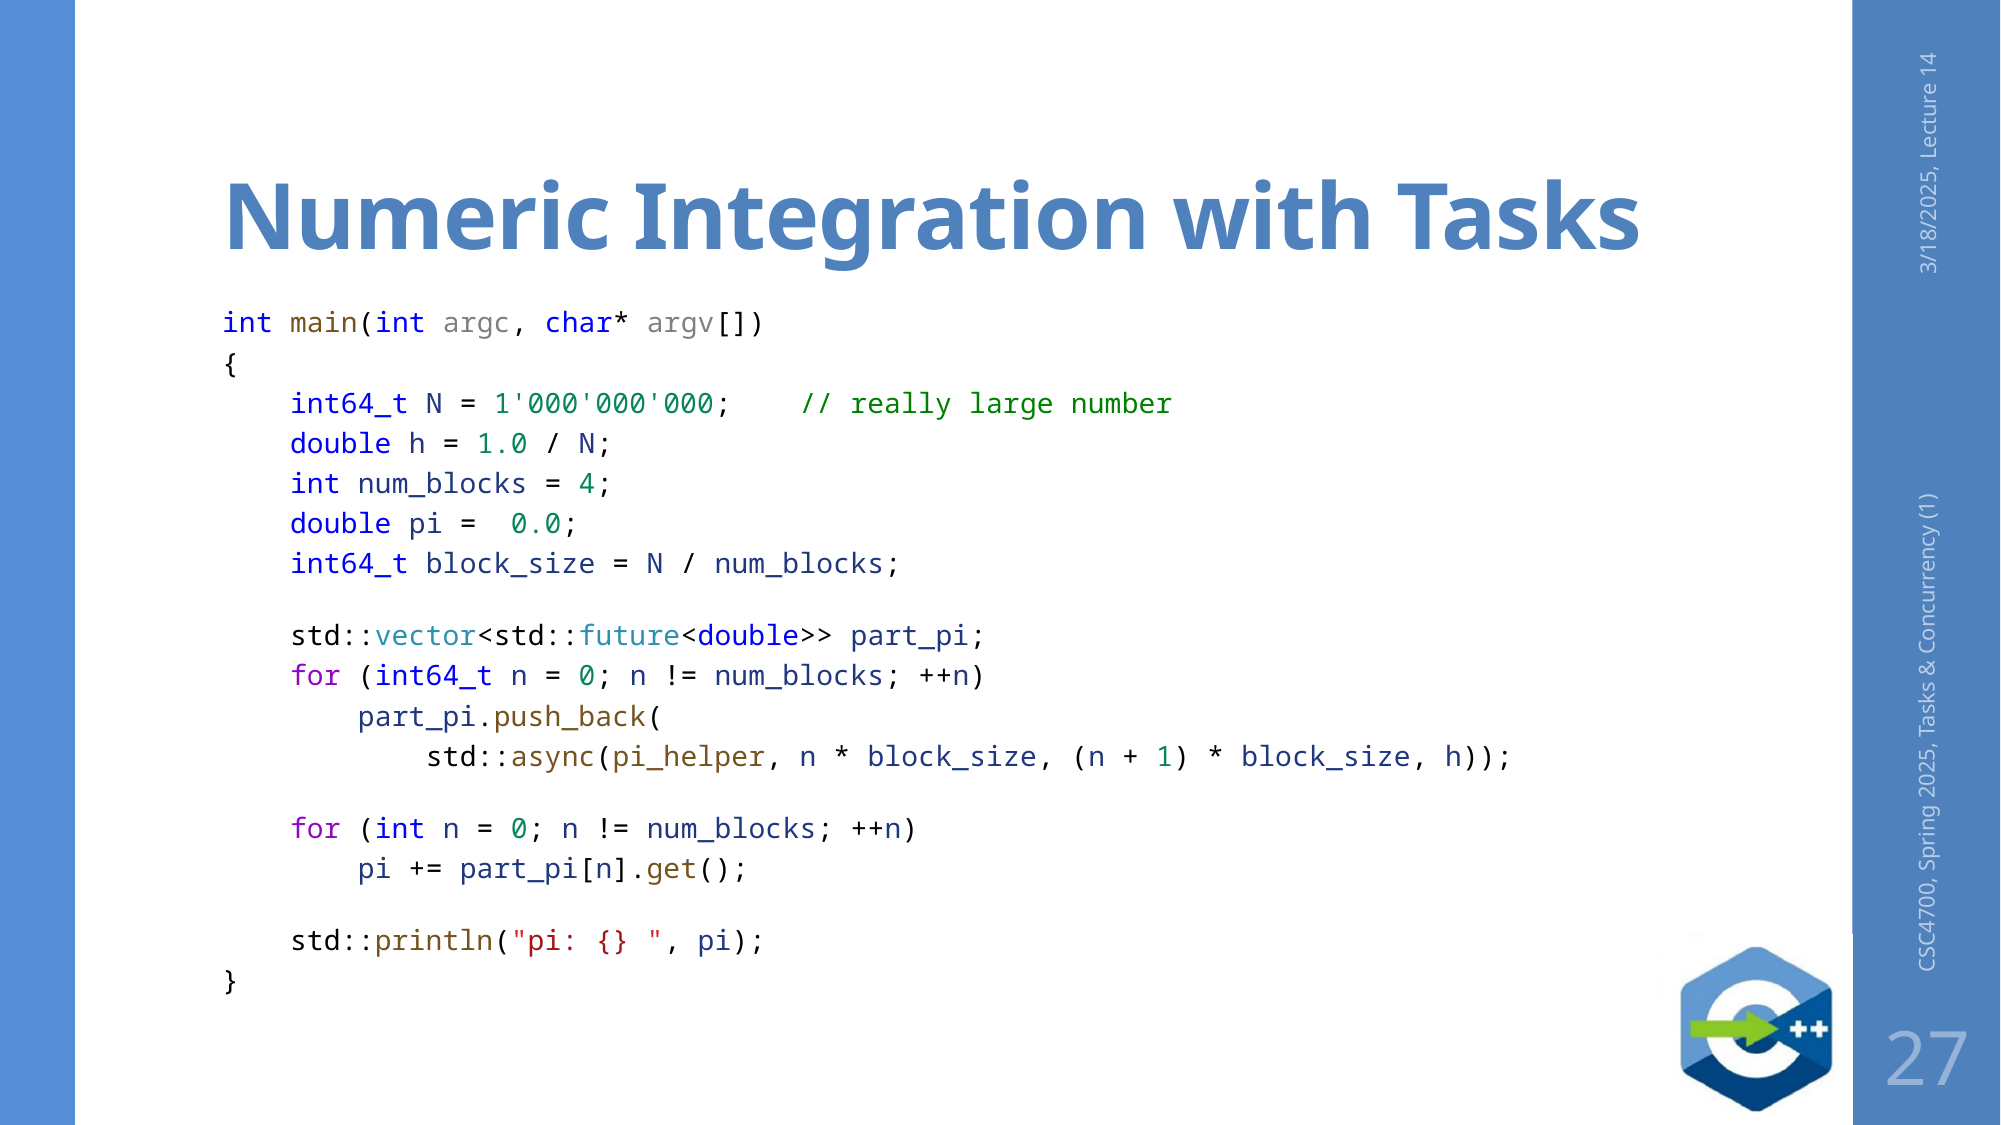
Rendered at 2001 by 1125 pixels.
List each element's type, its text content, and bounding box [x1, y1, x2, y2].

slide_number 27 [1852, 1012, 2000, 1110]
title Numeric Integration with Tasks [206, 48, 1797, 278]
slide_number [1897, 37, 1958, 351]
picture [1660, 934, 1853, 1125]
footer CSC4700, Spring 2025, Tasks & Concurrency (1) [1897, 400, 1958, 988]
list int main(int argc, char* argv[]) { int64_t N = 1'000'000'000; // really large number double h = 1.0 / N; int num_blocks = 4; double pi = 0.0; int64_t block_size = N / num_blocks; std::vector<std::future<double>> part_pi; for (int64_t n = 0; n != num_blocks; ++n) part_pi.push_back( std::async(pi_helper, n * block_size, (n + 1) * block_size, h)); for (int n = 0; n != num_blocks; ++n) pi += part_pi[n].get(); std::println("pi: {} ", pi); } [206, 299, 1617, 1014]
